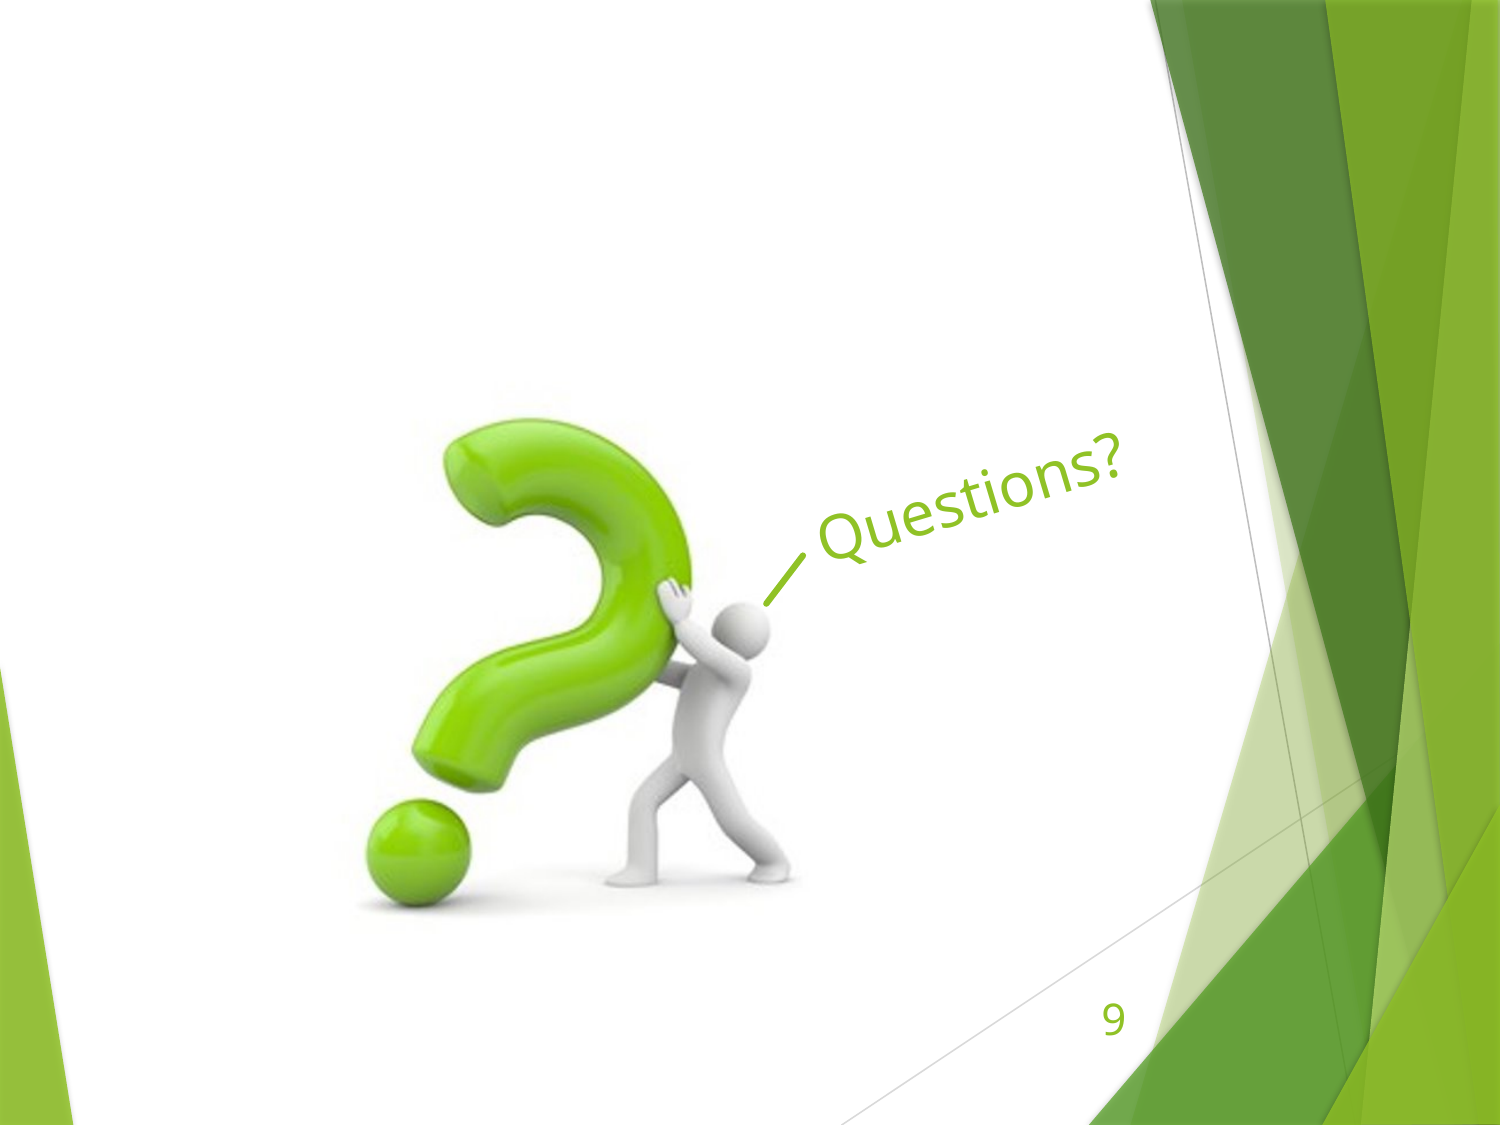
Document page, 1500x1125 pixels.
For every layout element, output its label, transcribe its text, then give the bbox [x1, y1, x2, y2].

picture [257, 344, 890, 966]
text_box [765, 554, 804, 605]
slide_number 9 [1057, 991, 1142, 1051]
title Questions? [895, 387, 1202, 566]
